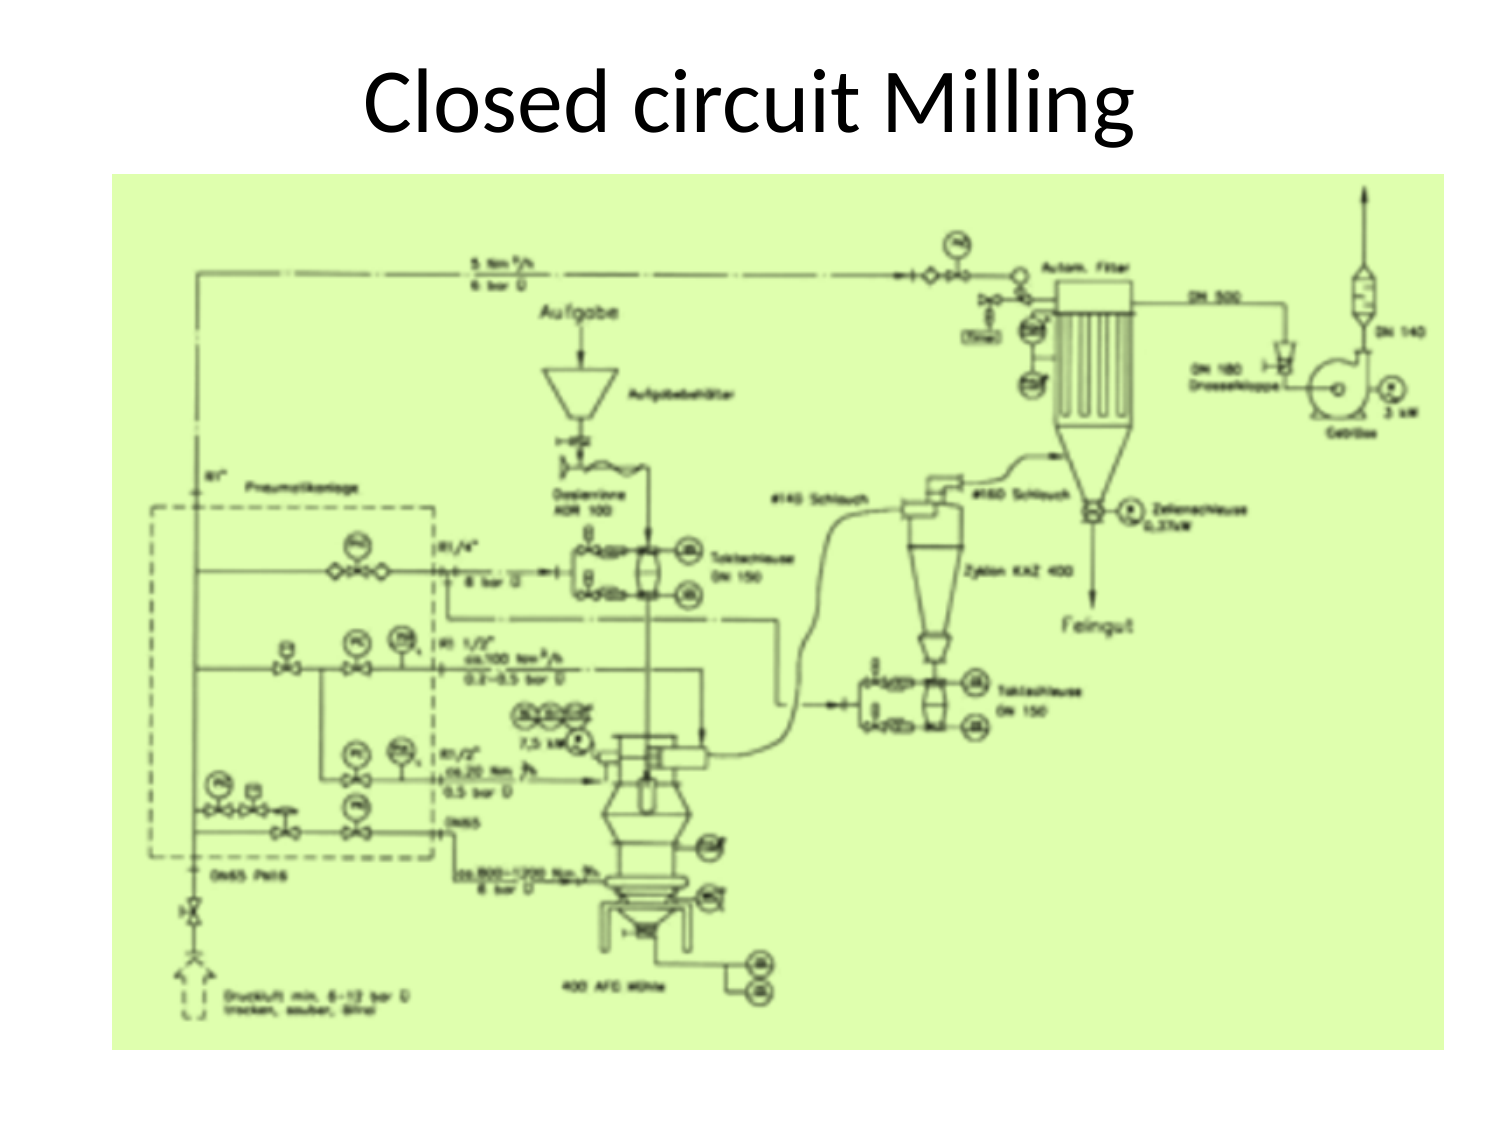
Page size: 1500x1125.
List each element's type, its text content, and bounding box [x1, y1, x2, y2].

picture [112, 174, 1444, 1051]
title Closed circuit Milling [75, 24, 1425, 168]
